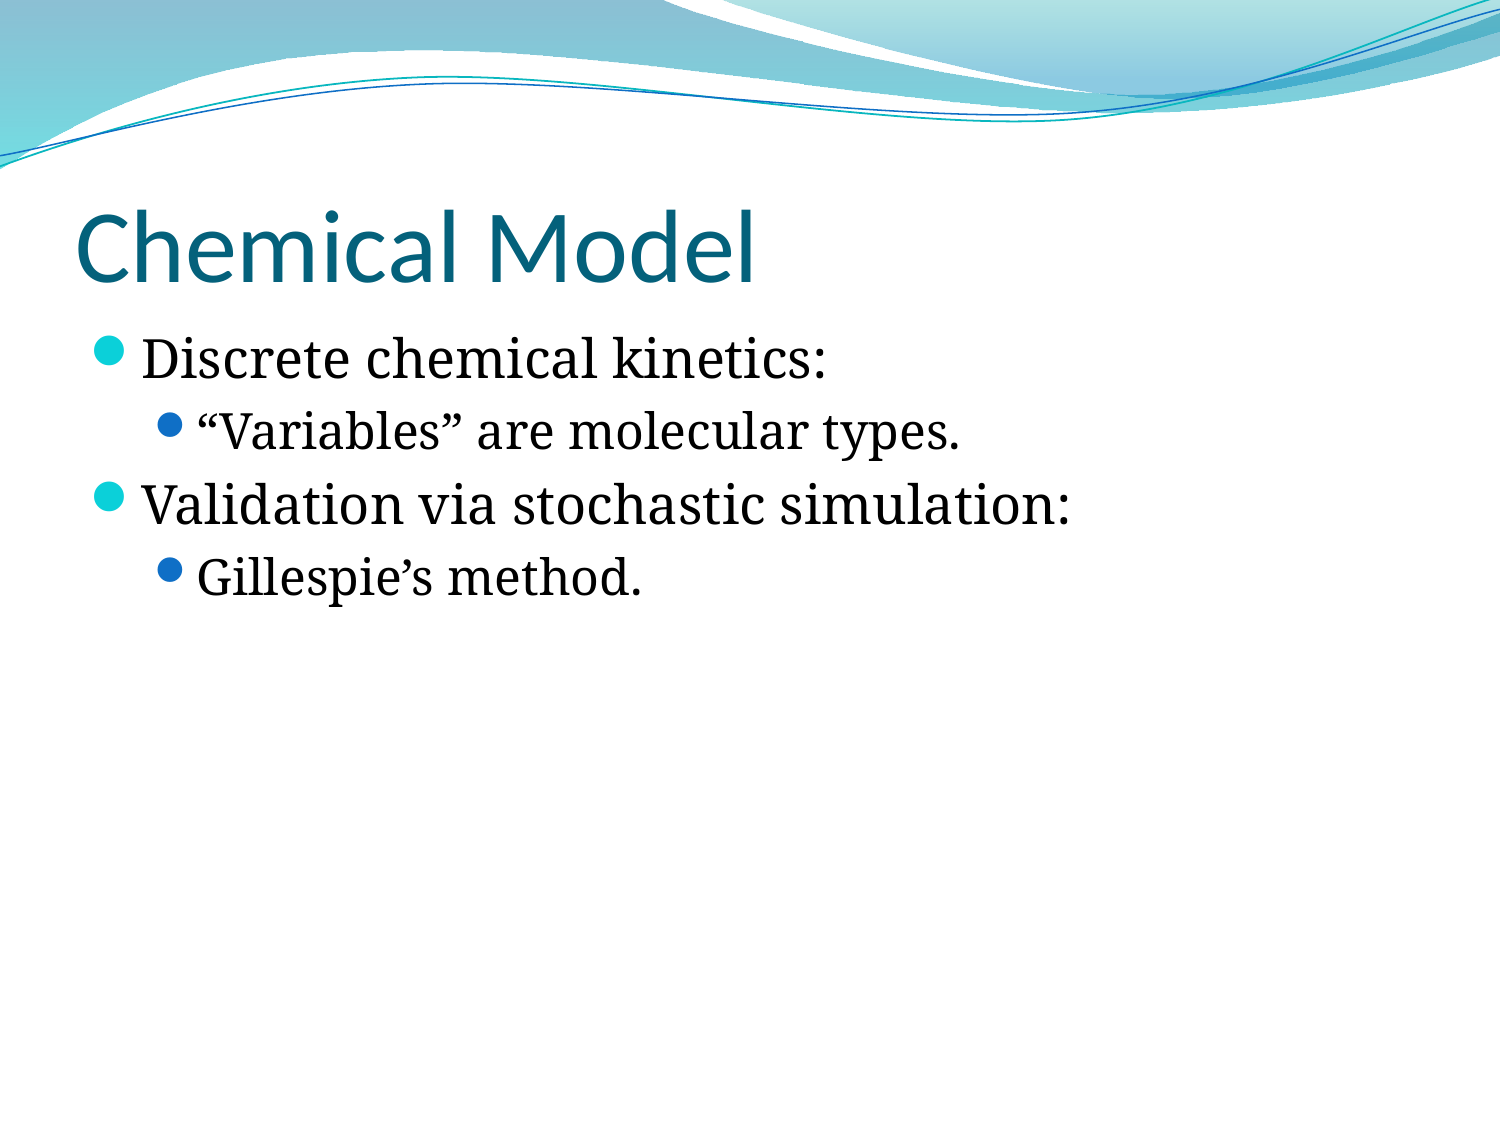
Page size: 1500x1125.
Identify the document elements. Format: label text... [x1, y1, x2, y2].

list Discrete chemical kinetics: “Variables” are molecular types. Validation via stochastic simulation: Gillespie’s method. [75, 317, 1425, 1038]
title Chemical Model [75, 115, 1425, 303]
